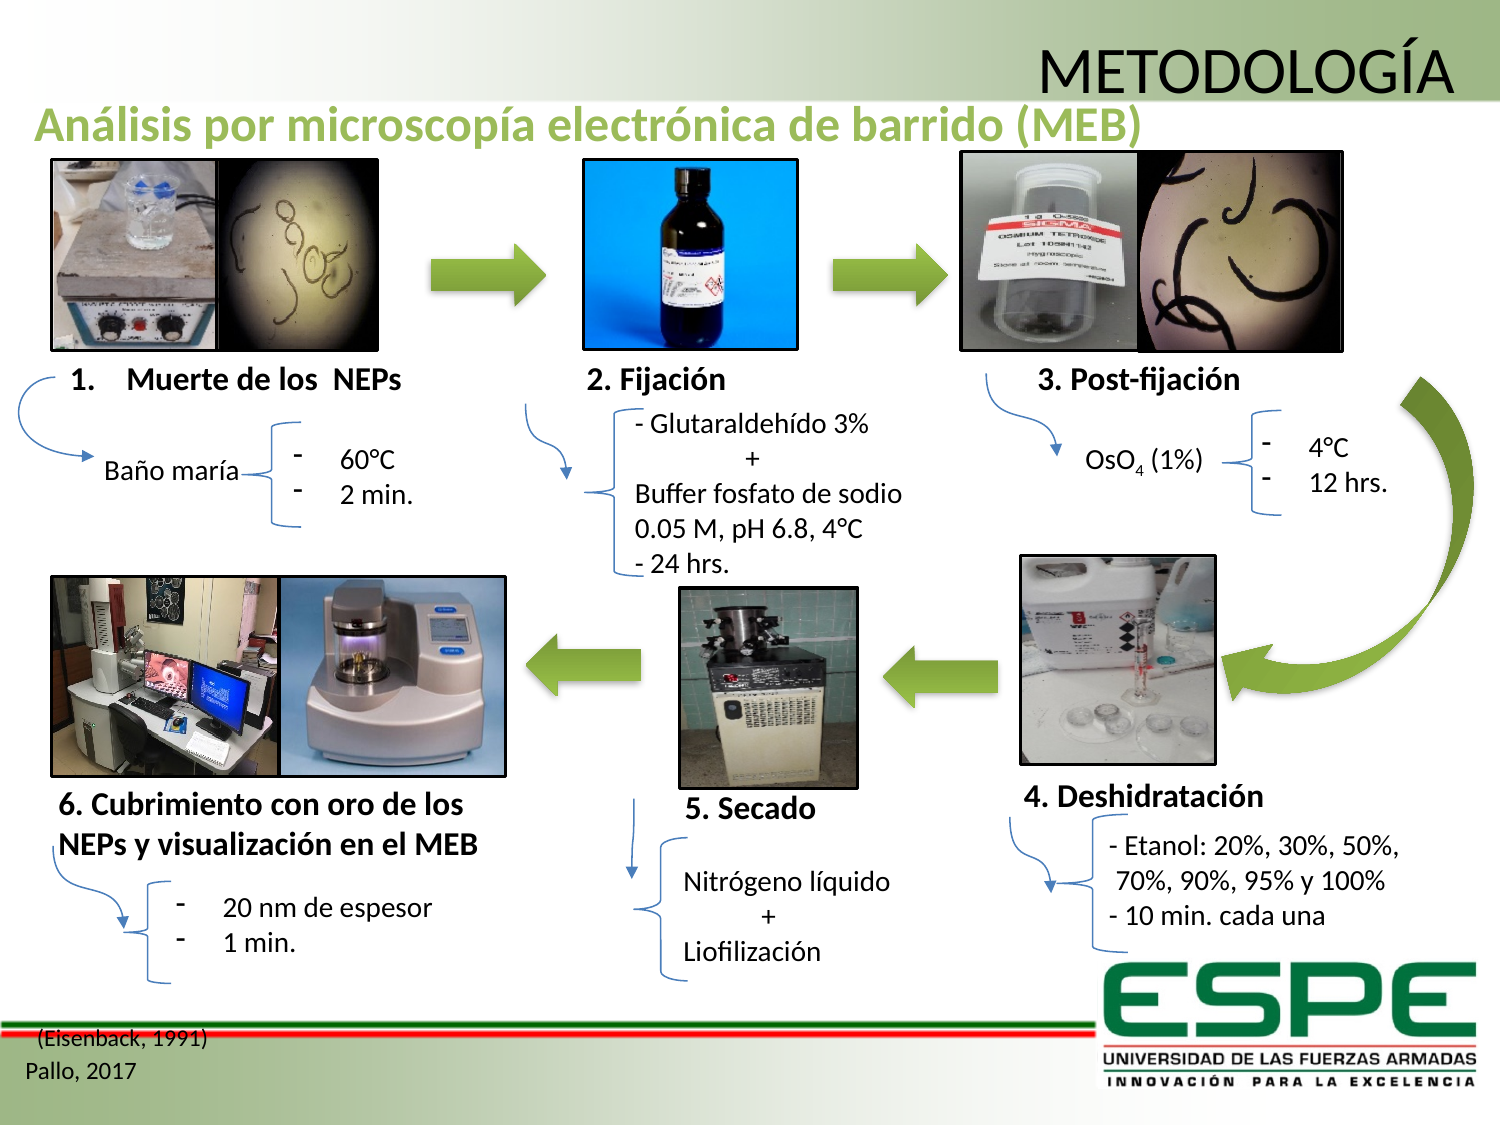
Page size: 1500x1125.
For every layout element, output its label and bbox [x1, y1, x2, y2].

text_box [52, 377, 95, 457]
text_box [52, 845, 125, 930]
picture [1014, 563, 1222, 757]
text_box [0, 0, 1500, 1125]
picture [584, 160, 796, 349]
text_box [1009, 816, 1052, 894]
text_box [525, 403, 568, 480]
picture [44, 160, 377, 349]
picture [962, 152, 1341, 351]
picture [52, 577, 504, 776]
picture [669, 600, 868, 777]
text_box [985, 373, 1058, 457]
text_box [631, 798, 635, 880]
